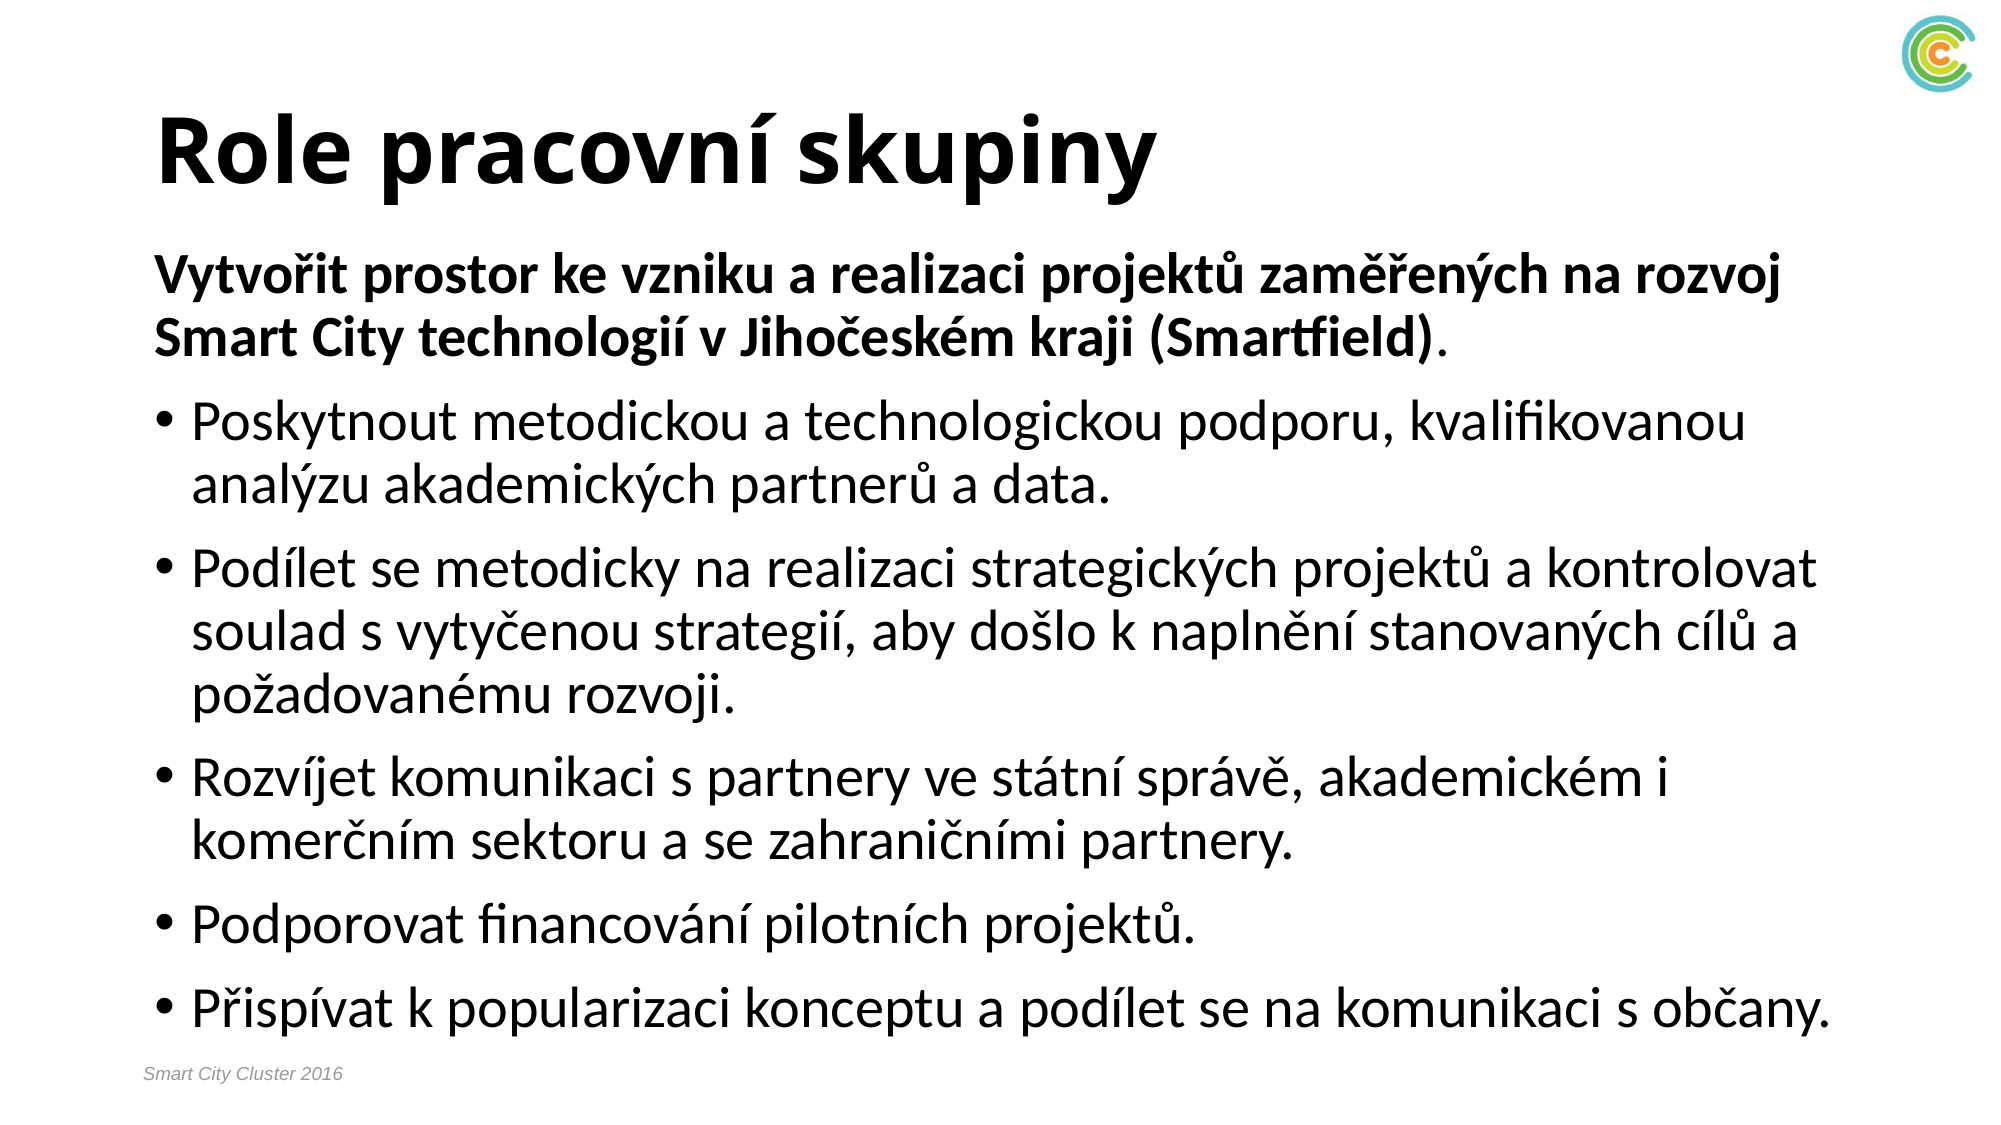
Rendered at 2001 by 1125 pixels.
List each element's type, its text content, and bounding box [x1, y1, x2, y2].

text_box Role pracovní skupiny [139, 97, 1865, 235]
text_box Smart City Cluster 2016 [128, 1053, 358, 1092]
text_box Vytvořit prostor ke vzniku a realizaci projektů zaměřených na rozvoj Smart City technologií v Jihočeském kraji (Smartfield). Poskytnout metodickou a technologickou podporu, kvalifikovanou analýzu akademických partnerů a data. Podílet se metodicky na realizaci strategických projektů a kontrolovat soulad s vytyčenou strategií, aby došlo k naplnění stanovaných cílů a požadovanému rozvoji. Rozvíjet komunikaci s partnery ve státní správě, akademickém i komerčním sektoru a se zahraničními partnery. Podporovat financování pilotních projektů. Přispívat k popularizaci konceptu a podílet se na komunikaci s občany. [139, 235, 1865, 1022]
picture [1900, 12, 1978, 95]
